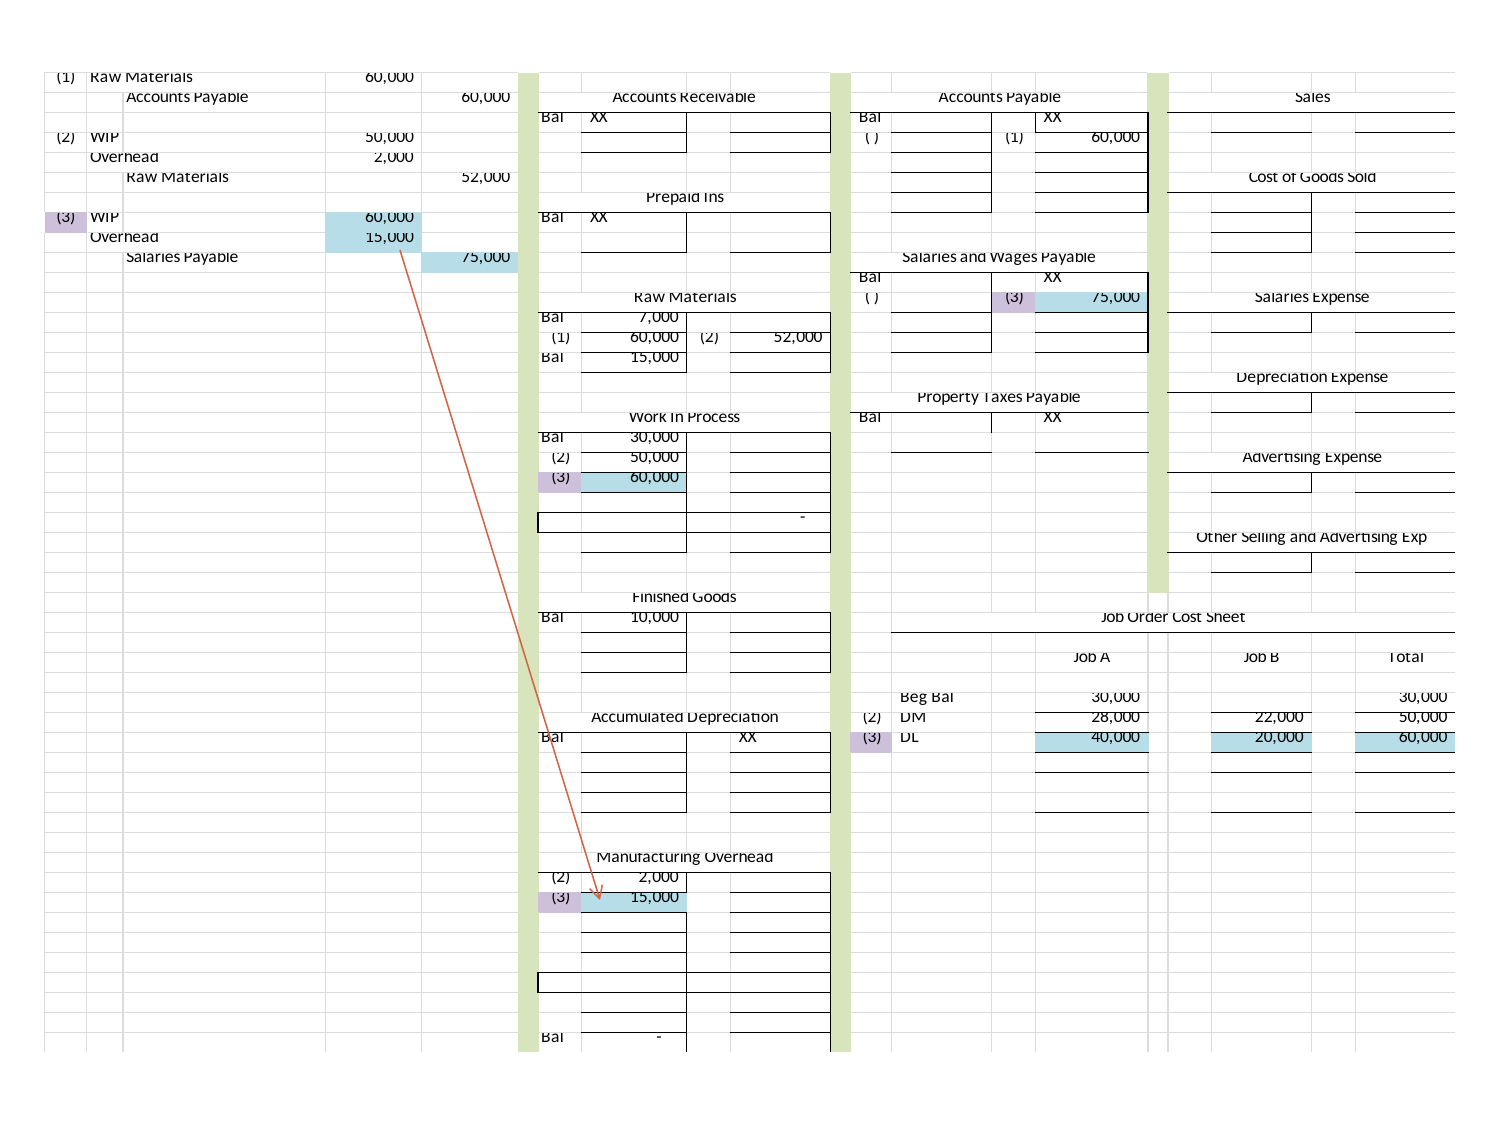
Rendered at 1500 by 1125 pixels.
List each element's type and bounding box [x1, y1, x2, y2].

text_box [399, 249, 601, 901]
picture [43, 71, 1457, 1054]
